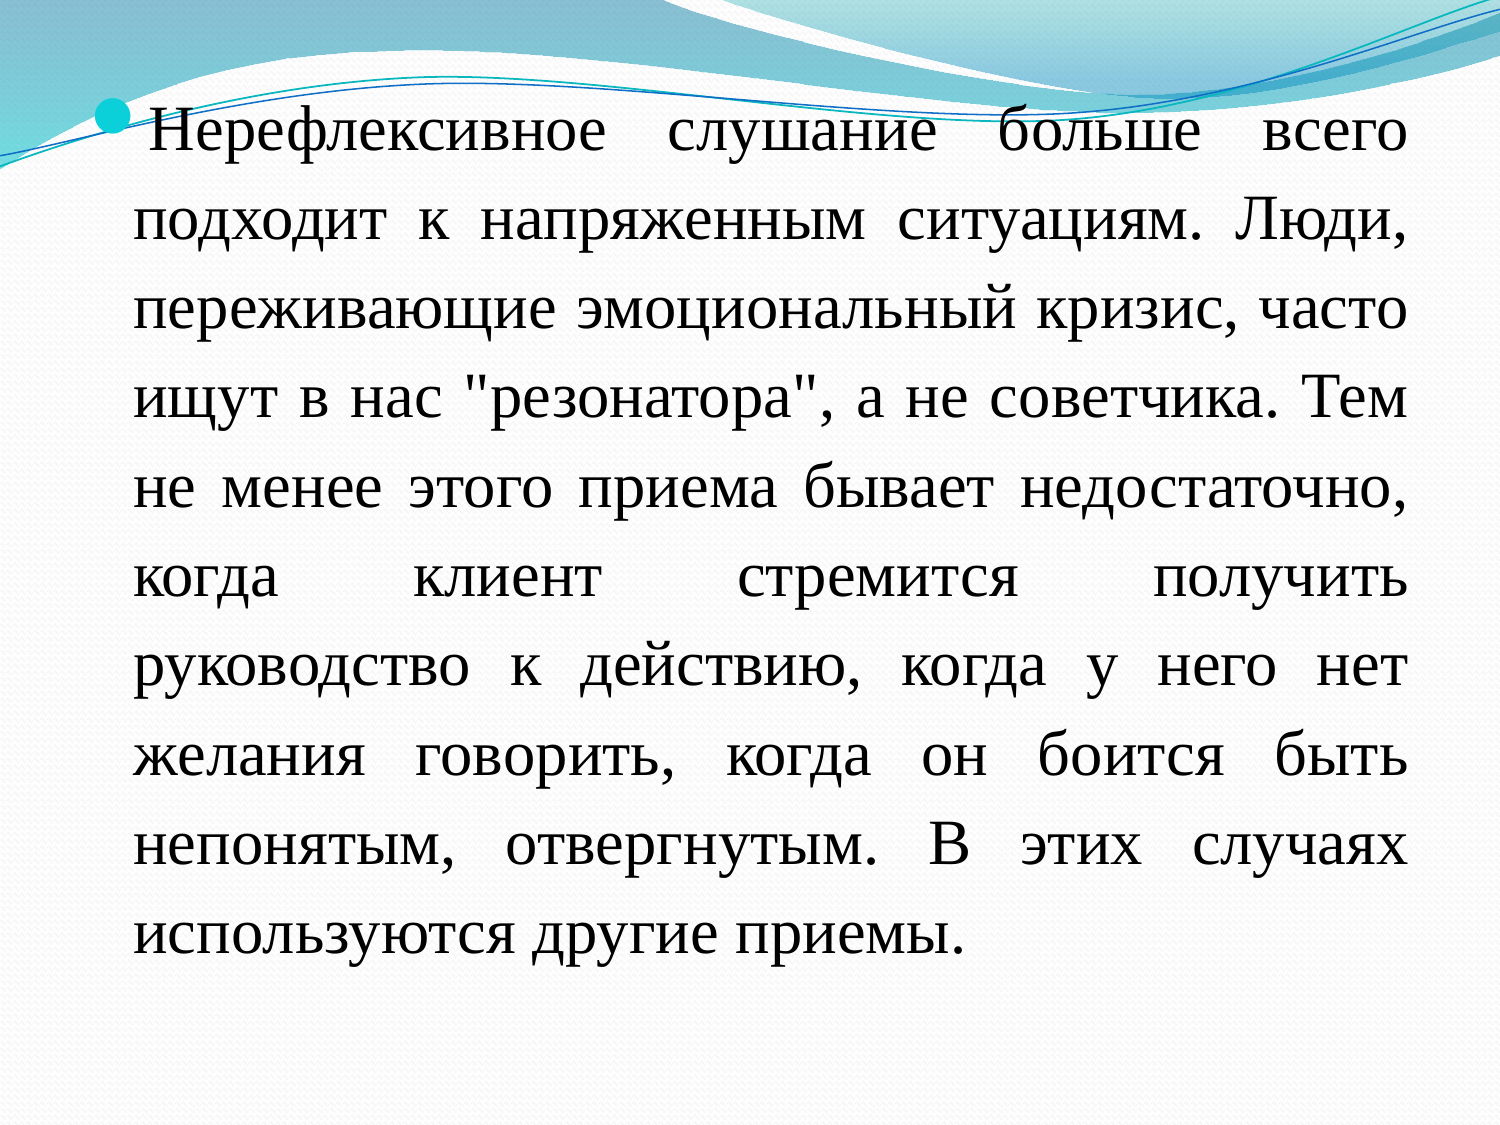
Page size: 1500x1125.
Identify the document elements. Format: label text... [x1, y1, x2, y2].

list Нерефлексивное слушание больше всего подходит к напряженным ситуациям. Люди, переживающие эмоциональный кризис, часто ищут в нас "резонатора", а не советчика. Тем не менее этого приема бывает недостаточно, когда клиент стремится получить руководство к действию, когда у него нет желания говорить, когда он боится быть непонятым, отвергнутым. В этих случаях используются другие приемы. [75, 66, 1425, 1038]
